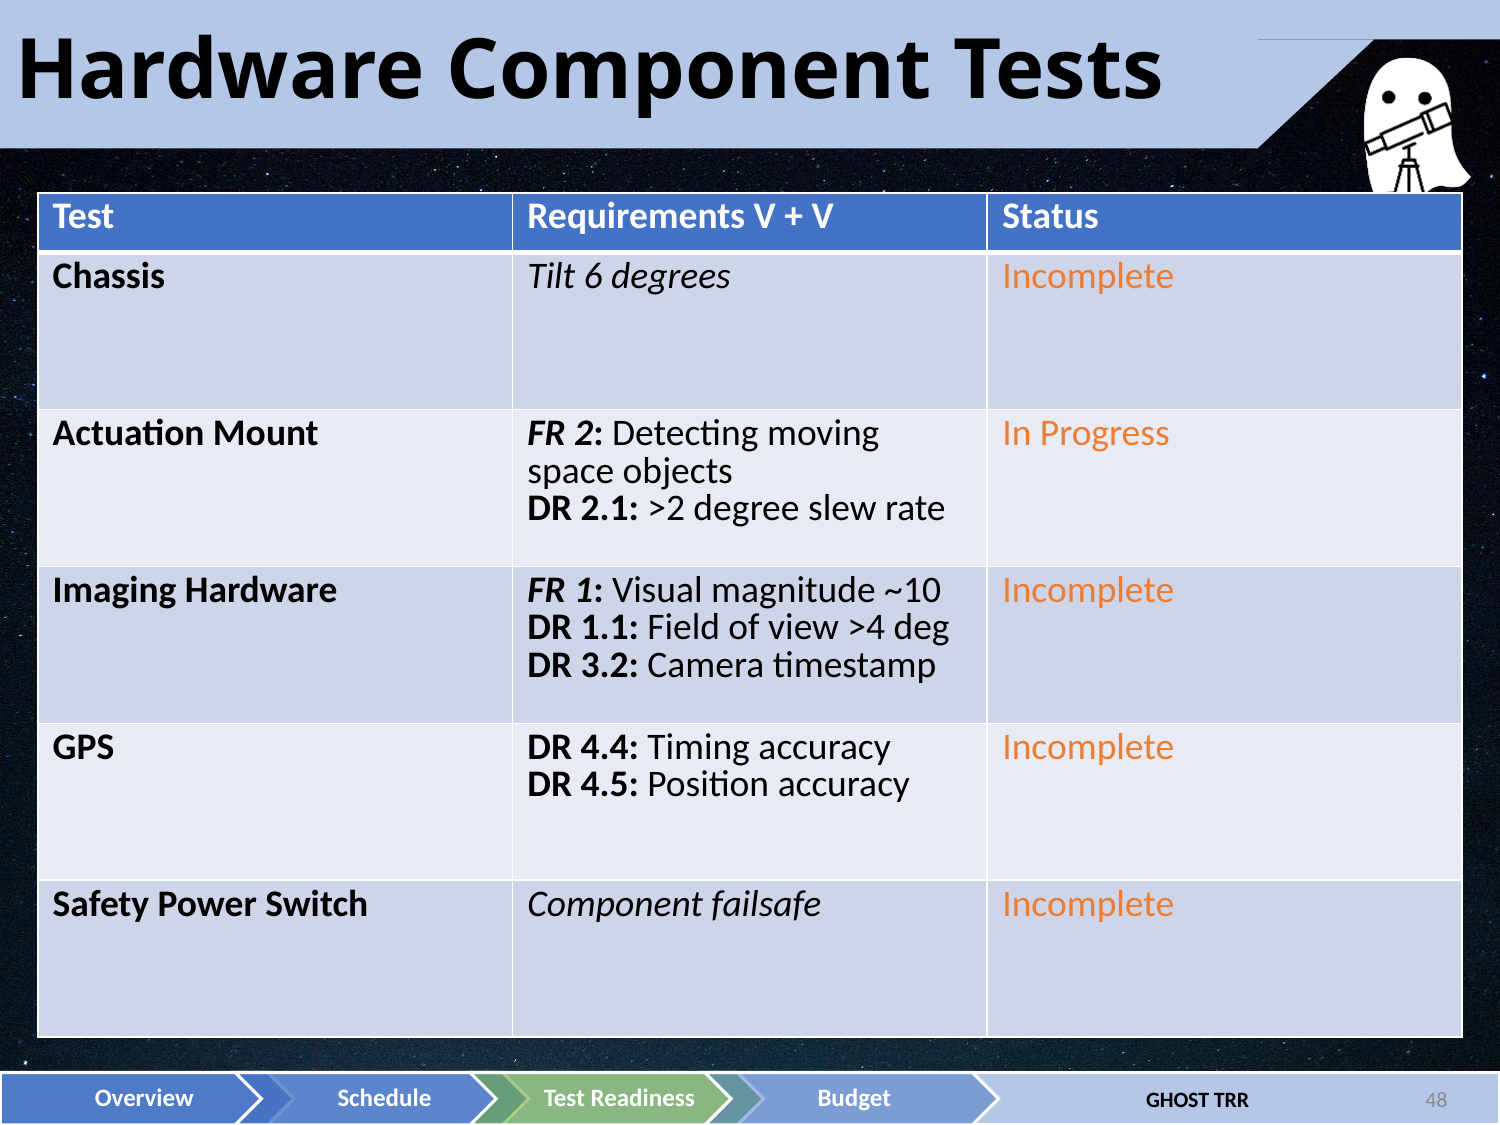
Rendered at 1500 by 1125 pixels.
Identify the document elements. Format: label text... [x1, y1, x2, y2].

table_cell Imaging Hardware [39, 567, 512, 723]
table_cell Chassis [39, 255, 512, 409]
table_cell GPS [39, 724, 512, 879]
table_cell Incomplete [988, 881, 1461, 1036]
table_cell FR 2: Detecting moving space objects DR 2.1: >2 degree slew rate [513, 410, 986, 566]
table_header Status [988, 194, 1461, 250]
table_cell Tilt 6 degrees [513, 255, 986, 409]
table_cell FR 1: Visual magnitude ~10 DR 1.1: Field of view >4 deg DR 3.2: Camera timestamp [513, 567, 986, 723]
table_cell In Progress [988, 410, 1461, 566]
table_cell Incomplete [988, 255, 1461, 409]
table_header Test [39, 194, 512, 250]
table_cell Component failsafe [513, 881, 986, 1036]
table_cell DR 4.4: Timing accuracy DR 4.5: Position accuracy [513, 724, 986, 879]
table_header Requirements V + V [513, 194, 986, 250]
picture [0, 40, 1500, 1071]
title Hardware Component Tests [0, 7, 1232, 137]
table_cell Actuation Mount [39, 410, 512, 566]
slide_number 48 [1311, 1072, 1463, 1125]
table_cell Incomplete [988, 567, 1461, 723]
table_cell Incomplete [988, 724, 1461, 879]
table_cell Safety Power Switch [39, 881, 512, 1036]
